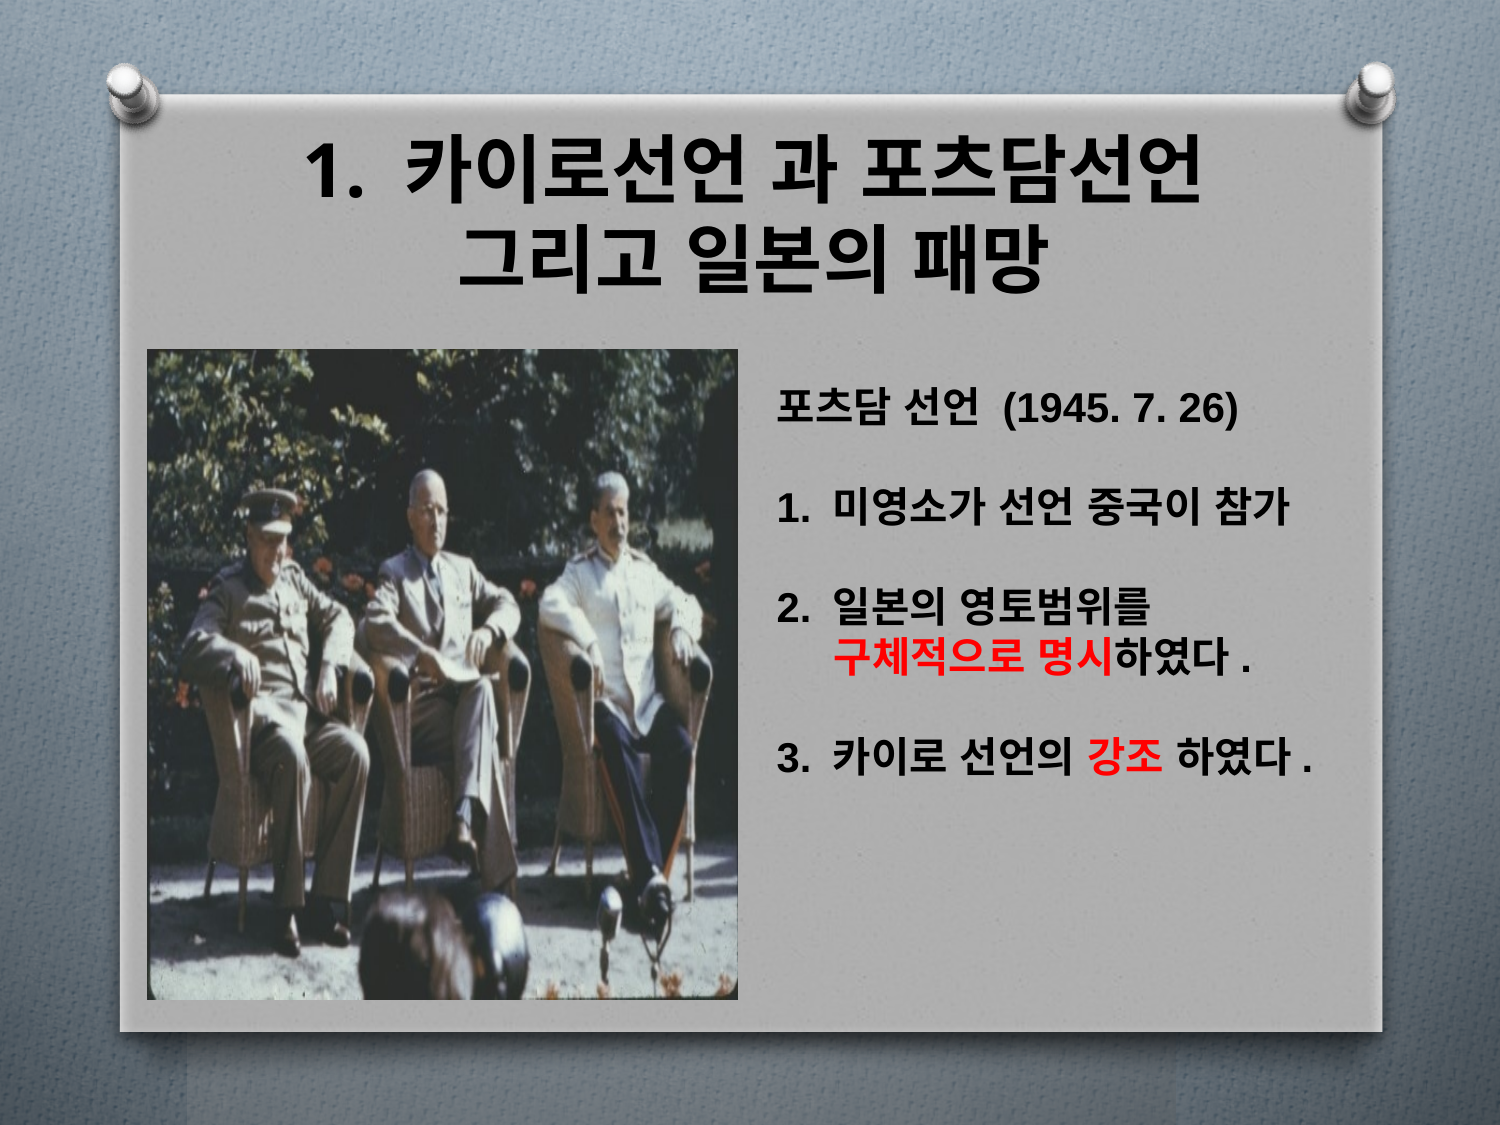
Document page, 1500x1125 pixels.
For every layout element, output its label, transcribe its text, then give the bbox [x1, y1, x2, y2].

picture [1317, 35, 1439, 156]
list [147, 349, 739, 1000]
text_box 포츠담 선언 (1945. 7. 26) 1. 미영소가 선언 중국이 참가 2. 일본의 영토범위를 구체적으로 명시하였다. 3. 카이로 선언의 강조 하였다. [761, 373, 1365, 789]
picture [75, 29, 198, 153]
title 1. 카이로선언 과 포츠담선언 그리고 일본의 패망 [183, 113, 1326, 311]
